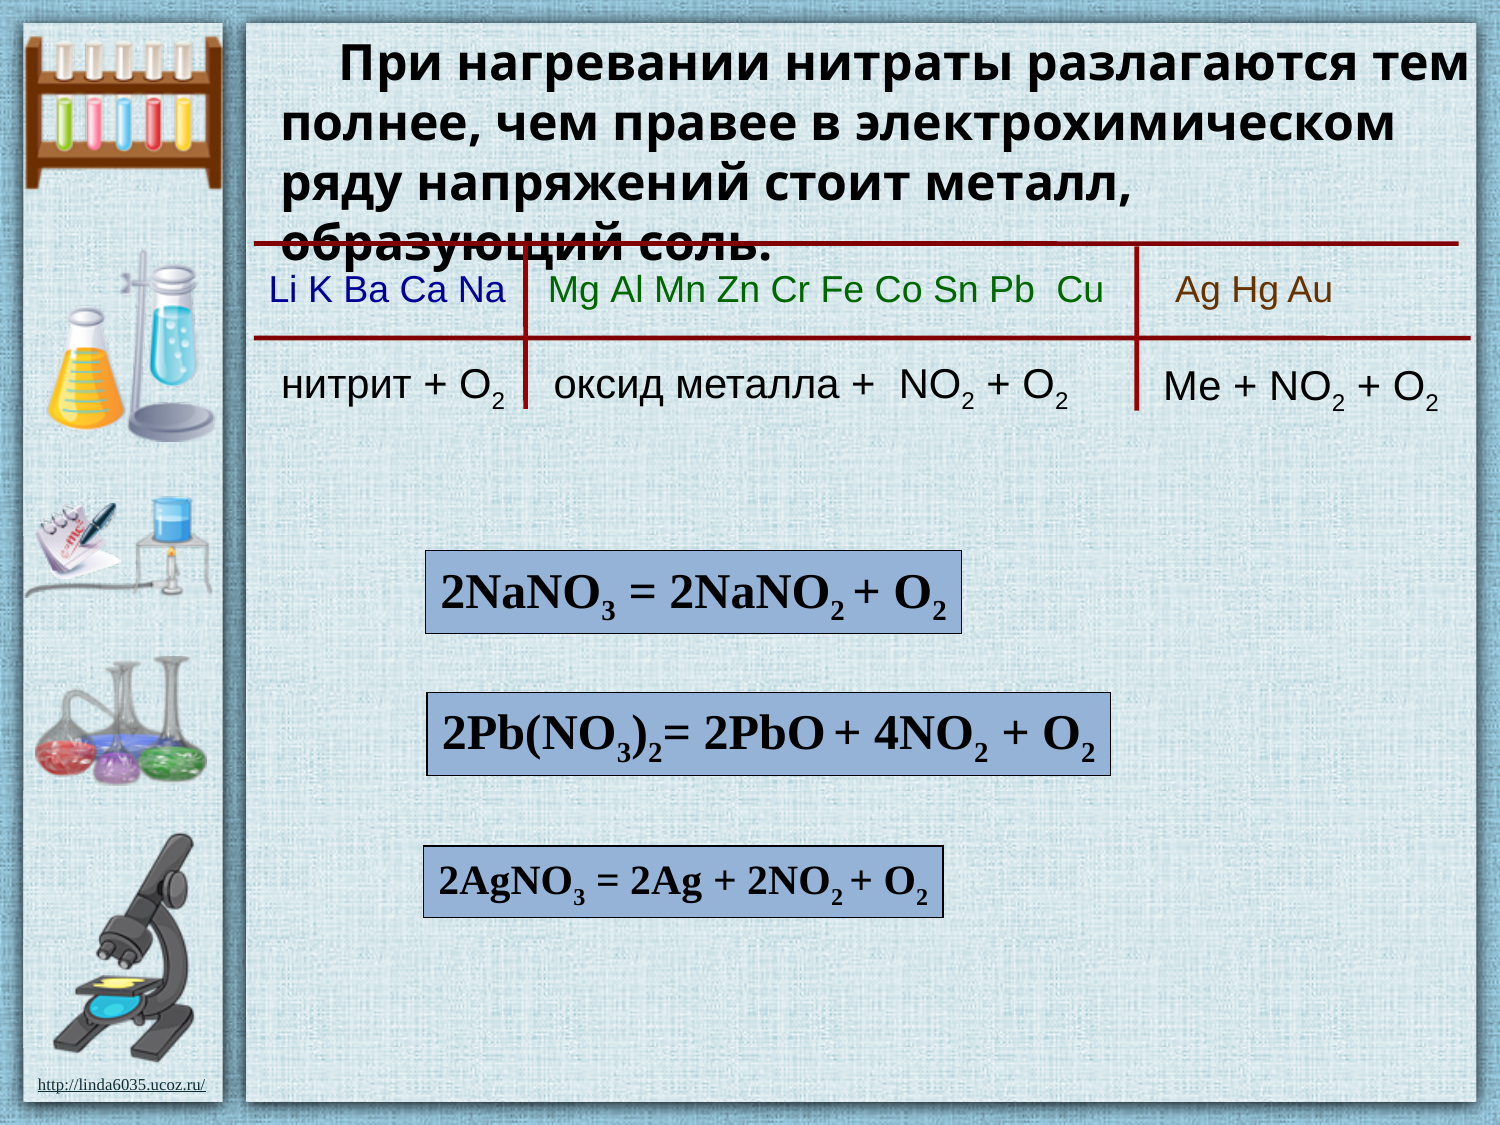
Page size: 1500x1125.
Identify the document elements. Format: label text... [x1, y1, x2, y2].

text_box 2Pb(NO3)2= 2PbO + 4NO2 + O2 [427, 692, 1111, 776]
picture [23, 0, 223, 200]
text_box При нагревании нитраты разлагаются тем полнее, чем правее в электрохимическом ряду напряжений стоит металл, образующий соль. [265, 23, 1489, 279]
text_box нитрит + О2 [266, 349, 521, 422]
text_box 2AgNO3 = 2Ag + 2NO2 + O2 [423, 846, 944, 918]
picture [46, 831, 213, 1067]
text_box Li K Ba Ca Na Mg Al Mn Zn Cr Fe Co Sn Pb Cu Ag Hg Au [253, 258, 525, 318]
text_box 2NaNO3 = 2NaNO2 + O2 [425, 550, 962, 634]
picture [23, 492, 217, 598]
picture [35, 656, 207, 786]
text_box Ме + NO2 + O2 [1148, 351, 1477, 424]
picture [46, 246, 223, 442]
text_box оксид металла + NO2 + O2 [538, 349, 1084, 422]
text_box Li K Ba Ca Na Mg Al Mn Zn Cr Fe Co Sn Pb Cu Ag Hg Au [1137, 258, 1400, 318]
text_box Li K Ba Ca Na Mg Al Mn Zn Cr Fe Co Sn Pb Cu Ag Hg Au [526, 258, 1136, 318]
